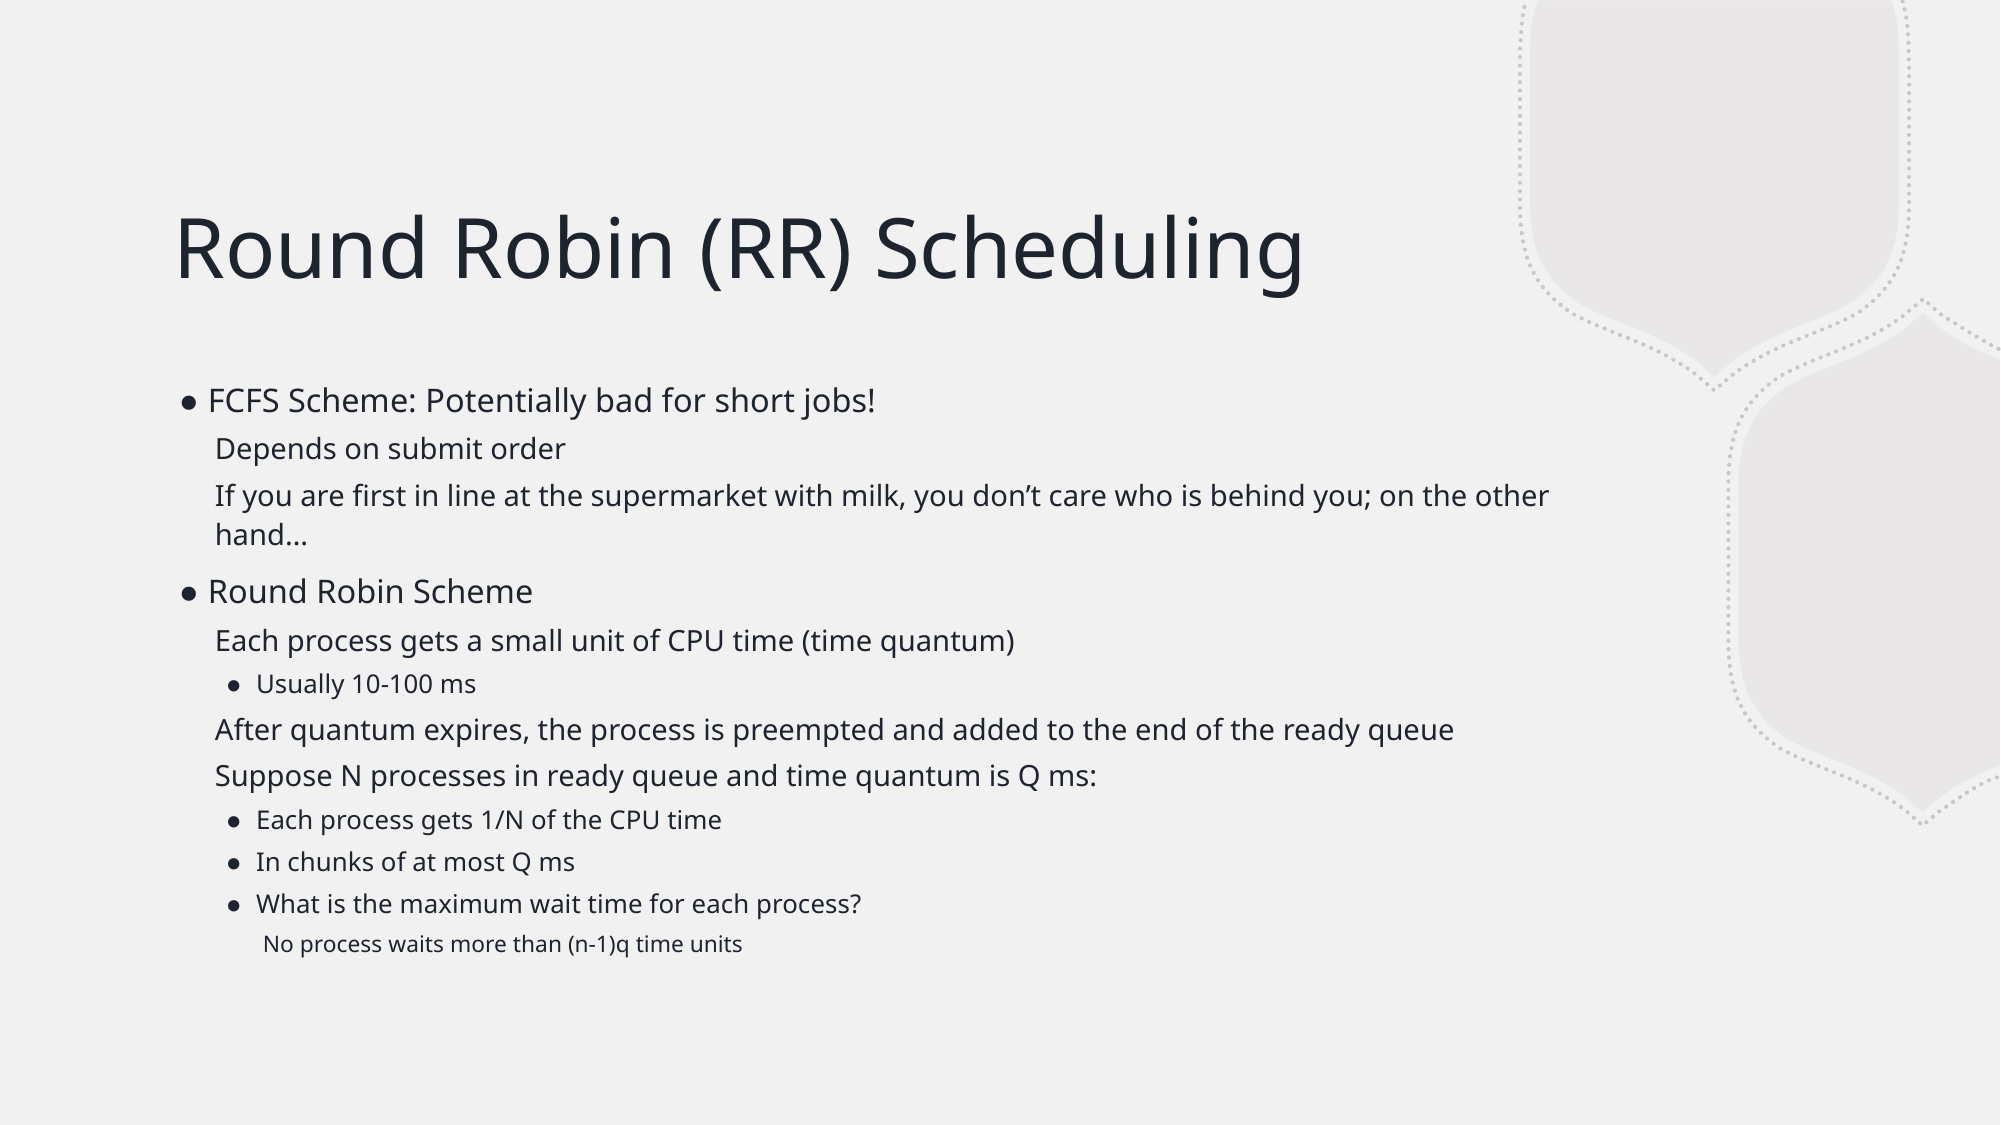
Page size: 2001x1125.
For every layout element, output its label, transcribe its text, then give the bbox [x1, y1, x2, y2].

title Round Robin (RR) Scheduling [158, 157, 1648, 332]
list FCFS Scheme: Potentially bad for short jobs! Depends on submit order If you are first in line at the supermarket with milk, you don’t care who is behind you; on the other hand… Round Robin Scheme Each process gets a small unit of CPU time (time quantum) Usually 10-100 ms After quantum expires, the process is preempted and added to the end of the ready queue Suppose N processes in ready queue and time quantum is Q ms: Each process gets 1/N of the CPU time In chunks of at most Q ms What is the maximum wait time for each process? No process waits more than (n-1)q time units [158, 368, 1648, 968]
